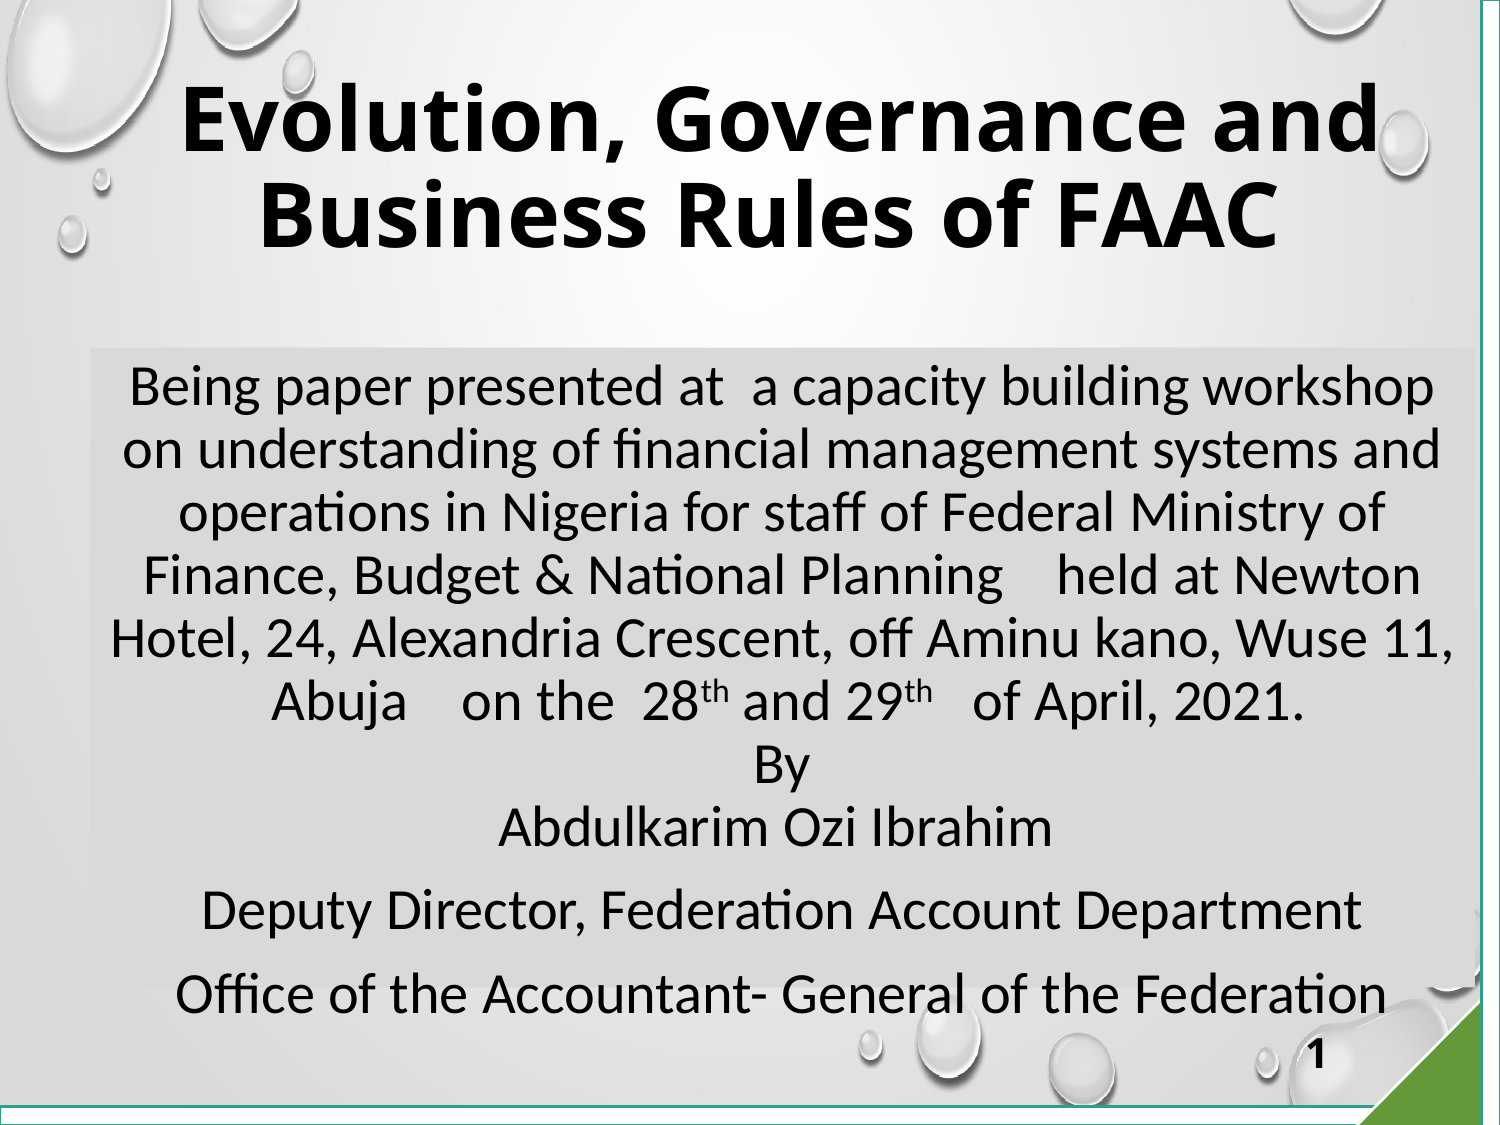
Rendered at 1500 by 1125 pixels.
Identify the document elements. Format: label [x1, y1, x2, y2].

text_box [0, 0, 1500, 1125]
